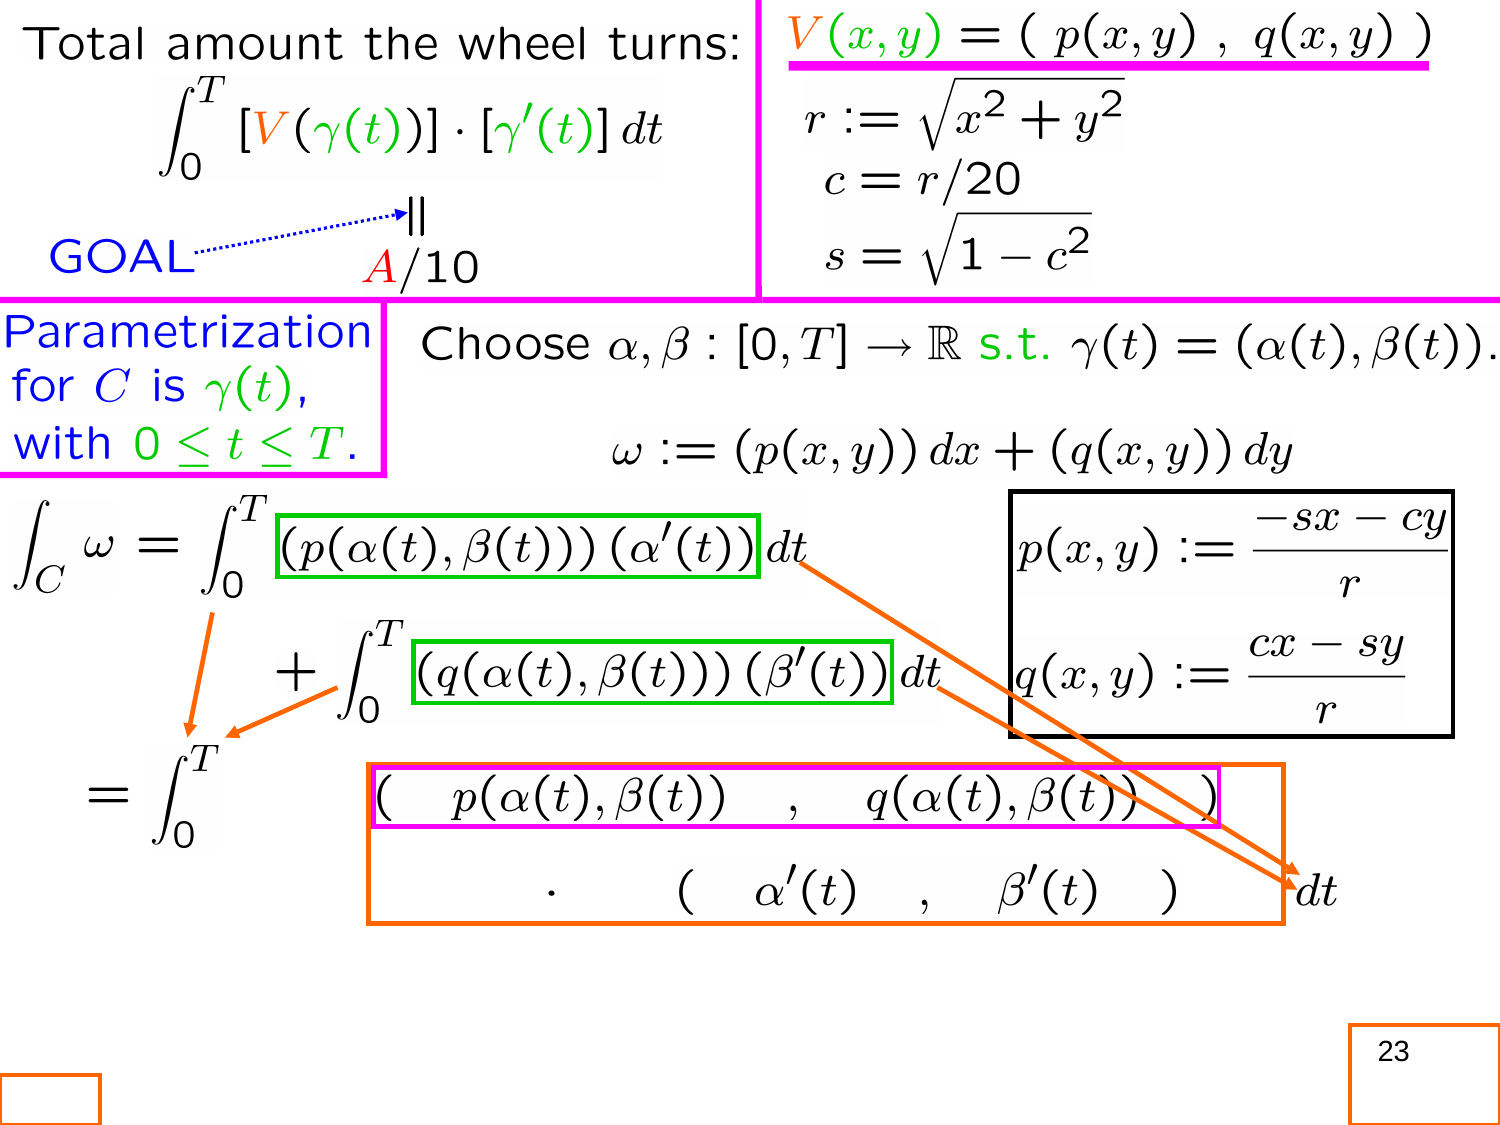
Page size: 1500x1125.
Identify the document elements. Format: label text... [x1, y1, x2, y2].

picture [274, 651, 317, 692]
picture [5, 312, 369, 348]
text_box [1010, 491, 1453, 737]
picture [786, 12, 1431, 60]
picture [49, 237, 194, 275]
picture [12, 499, 115, 596]
picture [12, 424, 355, 467]
picture [199, 493, 807, 601]
picture [157, 74, 663, 182]
text_box [368, 764, 1284, 924]
text_box [1349, 1025, 1500, 1125]
slide_number 23 [1074, 1024, 1425, 1103]
text_box [225, 699, 312, 739]
picture [1016, 635, 1406, 724]
picture [87, 787, 130, 804]
picture [12, 365, 306, 412]
picture [149, 743, 220, 851]
picture [824, 158, 1020, 208]
picture [610, 428, 1295, 476]
text_box [373, 767, 1219, 776]
text_box [1220, 824, 1297, 875]
picture [1295, 870, 1338, 906]
picture [803, 76, 1126, 151]
picture [1016, 509, 1450, 598]
picture [422, 323, 1498, 371]
picture [824, 212, 1094, 287]
picture [375, 774, 1217, 822]
picture [677, 862, 1178, 916]
text_box [183, 612, 213, 738]
picture [22, 24, 738, 60]
picture [337, 618, 942, 726]
text_box [1190, 830, 1290, 890]
picture [548, 888, 556, 897]
text_box [0, 1074, 100, 1125]
picture [137, 537, 180, 554]
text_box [194, 194, 479, 297]
